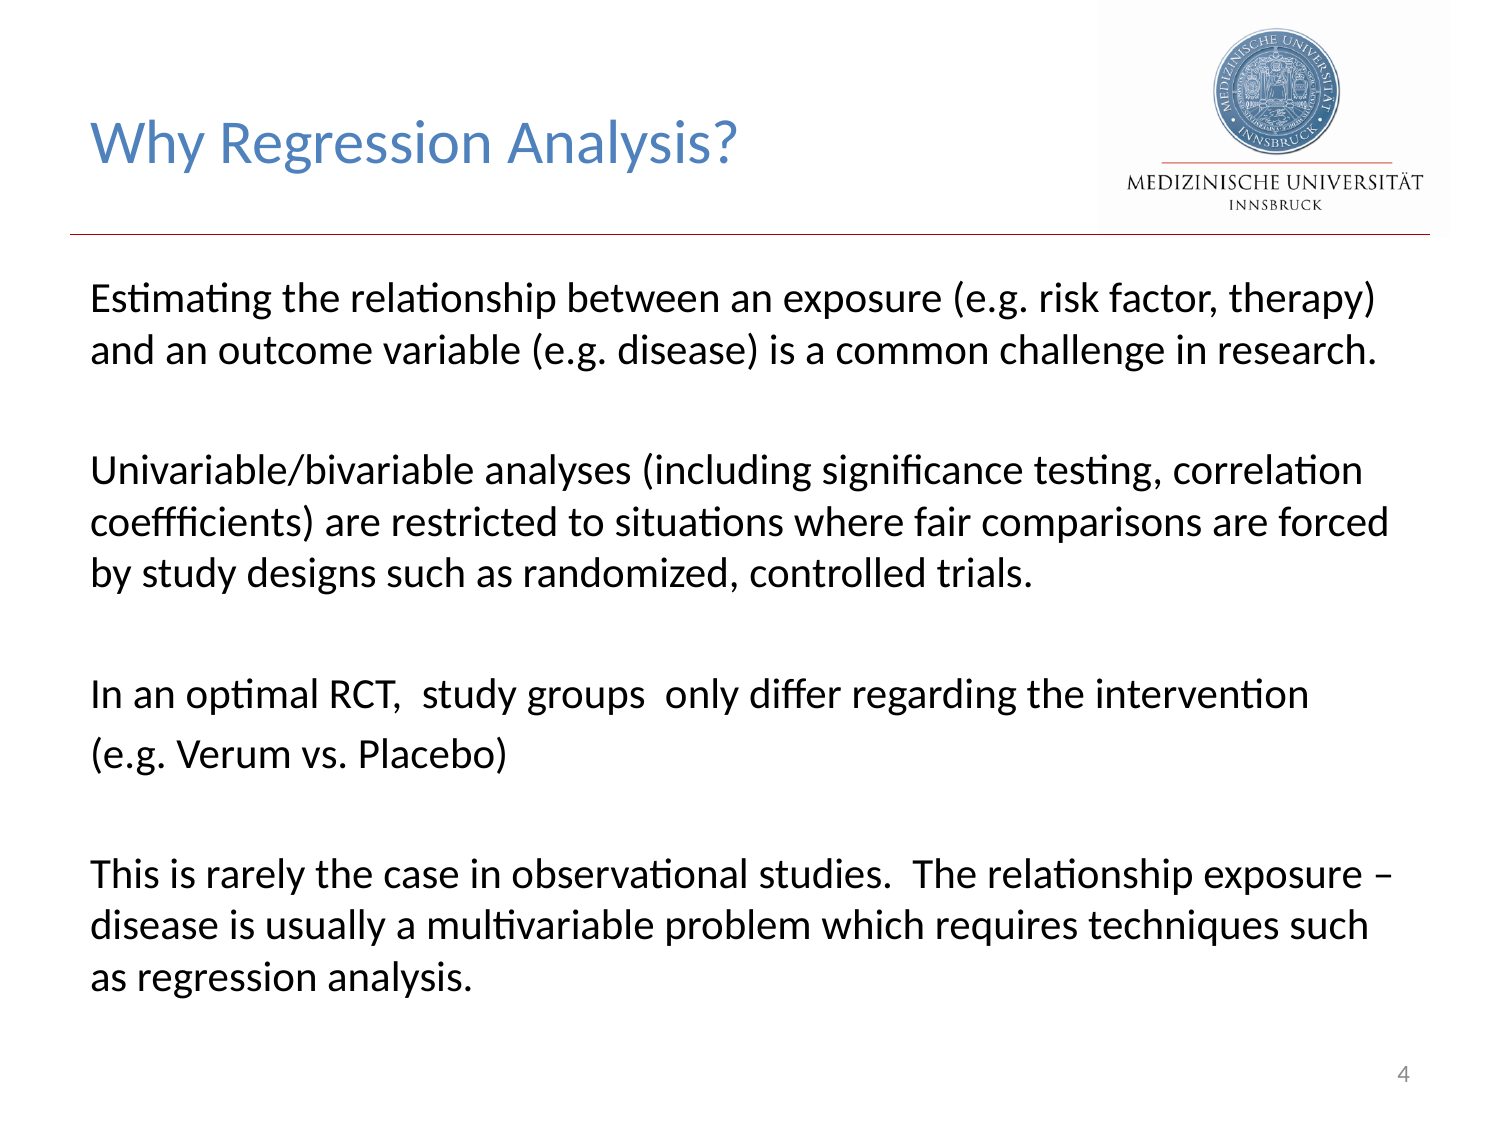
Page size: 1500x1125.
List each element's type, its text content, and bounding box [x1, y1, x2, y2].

title Why Regression Analysis? [75, 45, 1090, 233]
picture [1098, 0, 1450, 238]
list Estimating the relationship between an exposure (e.g. risk factor, therapy) and an outcome variable (e.g. disease) is a common challenge in research. Univariable/bivariable analyses (including significance testing, correlation coeffficients) are restricted to situations where fair comparisons are forced by study designs such as randomized, controlled trials. In an optimal RCT, study groups only differ regarding the intervention (e.g. Verum vs. Placebo) This is rarely the case in observational studies. The relationship exposure – disease is usually a multivariable problem which requires techniques such as regression analysis. [75, 262, 1425, 1043]
slide_number 4 [1074, 1042, 1425, 1103]
